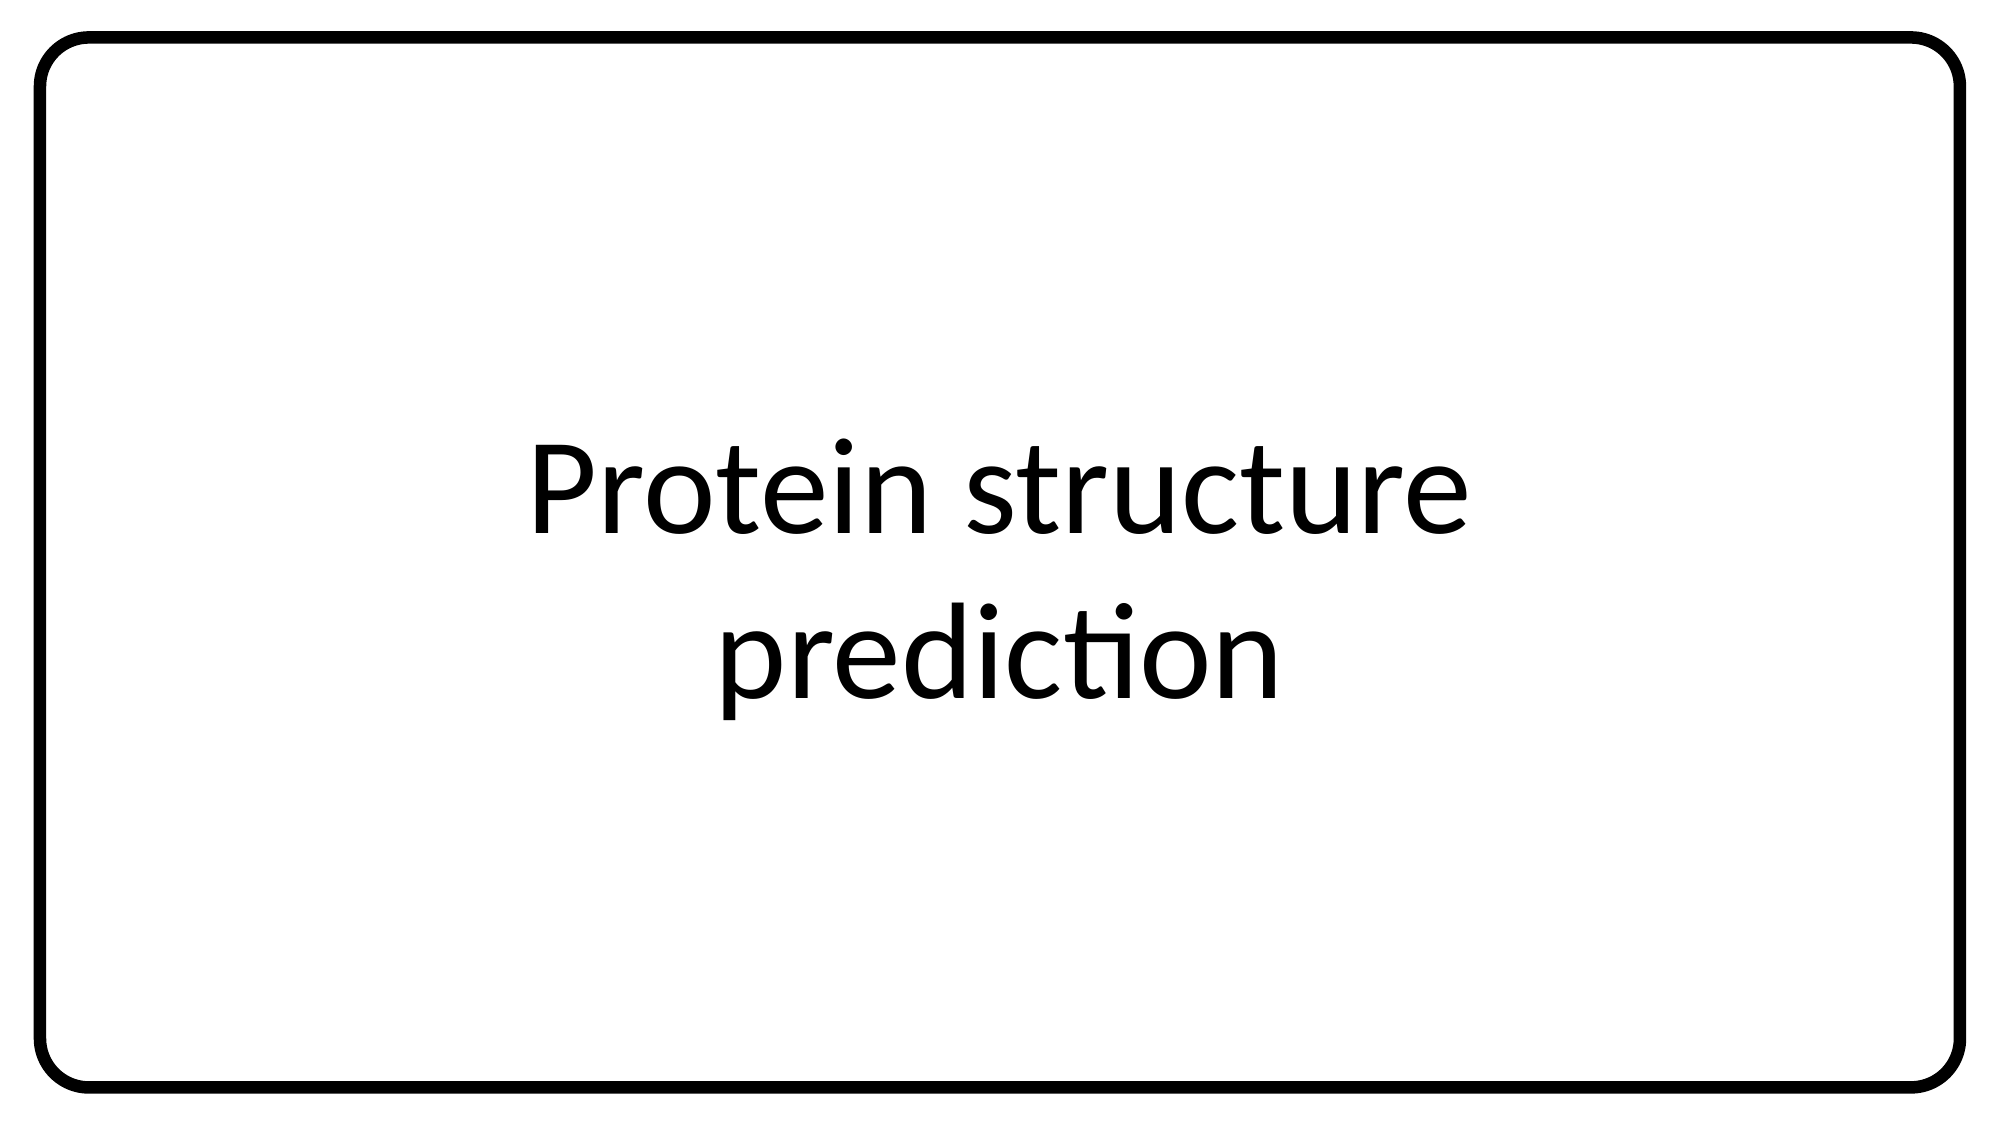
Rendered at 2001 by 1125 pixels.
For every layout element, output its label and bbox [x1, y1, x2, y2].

text_box [38, 36, 1962, 1089]
